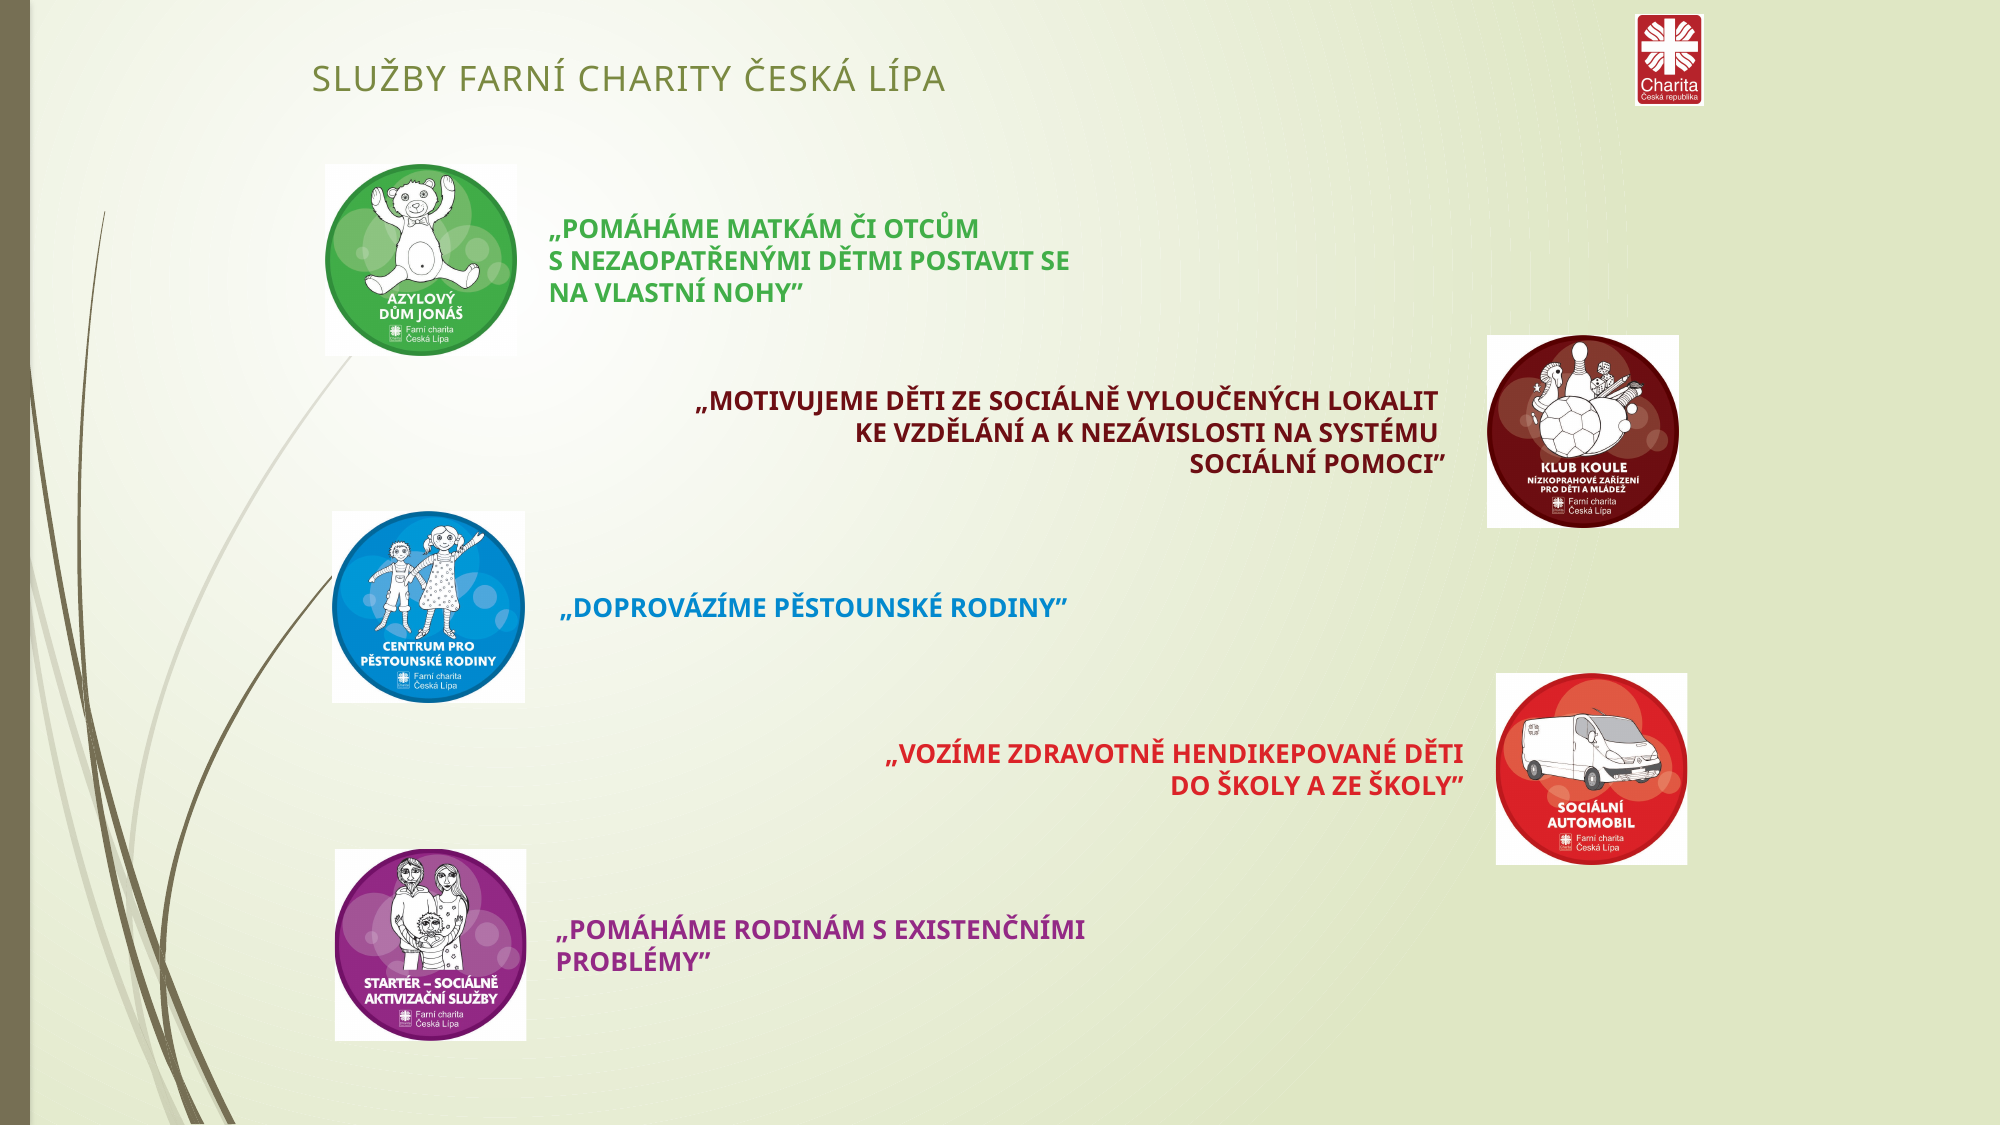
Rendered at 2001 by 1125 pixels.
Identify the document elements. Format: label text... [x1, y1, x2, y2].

picture [398, 684, 409, 688]
picture [496, 610, 508, 628]
picture [1487, 335, 1680, 528]
picture [446, 657, 452, 665]
picture [415, 643, 422, 650]
picture [434, 643, 444, 650]
picture [455, 657, 463, 665]
list služby Farní charity česká lípa [296, 56, 1586, 106]
picture [364, 526, 484, 639]
picture [1634, 14, 1704, 106]
picture [334, 848, 527, 1041]
picture [474, 586, 496, 608]
text_box „Pomáháme rodinám s existenčními problémy” [549, 907, 1092, 983]
picture [436, 656, 441, 665]
picture [465, 642, 473, 649]
text_box „vozíme zdravotně hendikepované děti do školy a ze školy” [879, 731, 1470, 807]
picture [479, 657, 495, 665]
picture [415, 657, 425, 665]
picture [332, 510, 525, 594]
picture [466, 657, 472, 665]
text_box „Pomáháme matkám či otcům s nezaopatřenými dětmi postavit se na vlastní nohy” [542, 206, 1076, 314]
picture [324, 163, 517, 356]
picture [391, 657, 408, 665]
picture [449, 642, 463, 650]
picture [444, 623, 525, 703]
text_box „motivujeme děti ze sociálně vyloučených lokalit ke vzdělání a k nezávislosti na systému sociální pomoci” [689, 378, 1451, 485]
picture [425, 643, 431, 650]
picture [1495, 673, 1688, 866]
picture [398, 672, 409, 682]
text_box „doprovázíme pěstounské rodiny” [553, 585, 1074, 629]
picture [362, 655, 389, 666]
picture [391, 643, 406, 650]
picture [332, 620, 414, 703]
